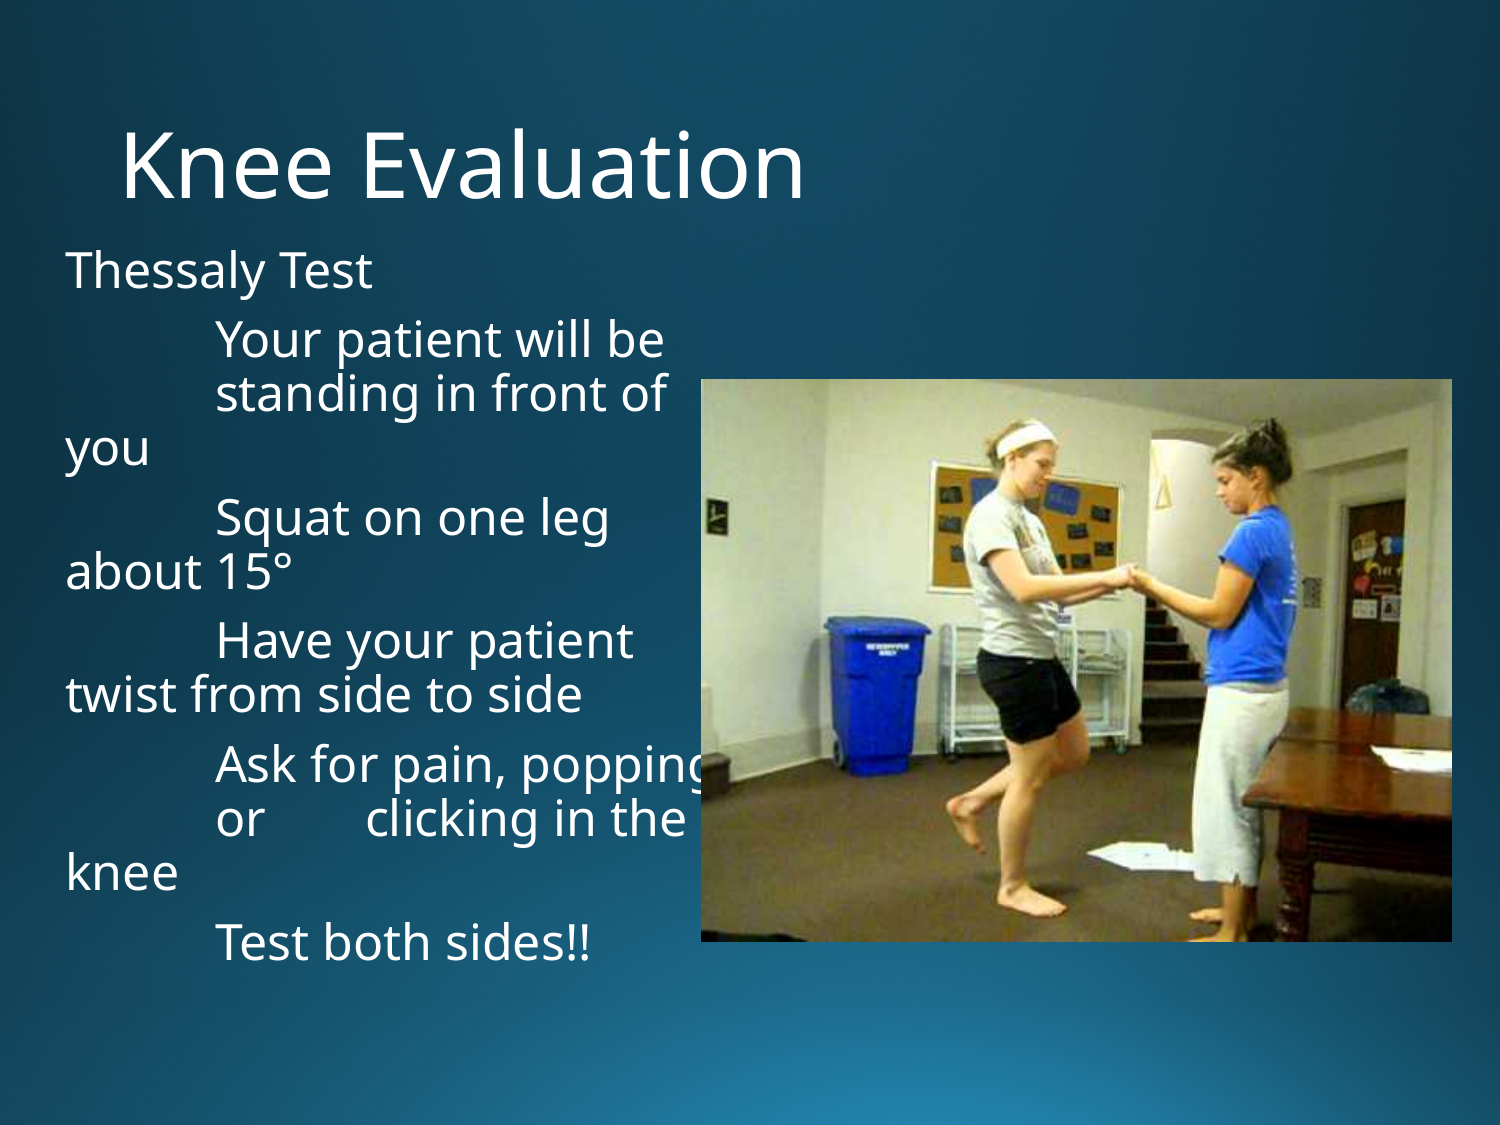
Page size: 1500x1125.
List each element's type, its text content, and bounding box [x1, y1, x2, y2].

picture [0, 0, 1500, 1125]
title Knee Evaluation [103, 59, 1398, 278]
list Thessaly Test Your patient will be standing in front of you Squat on one leg about 15° Have your patient twist from side to side Ask for pain, popping or clicking in the knee Test both sides!! [50, 237, 744, 1050]
